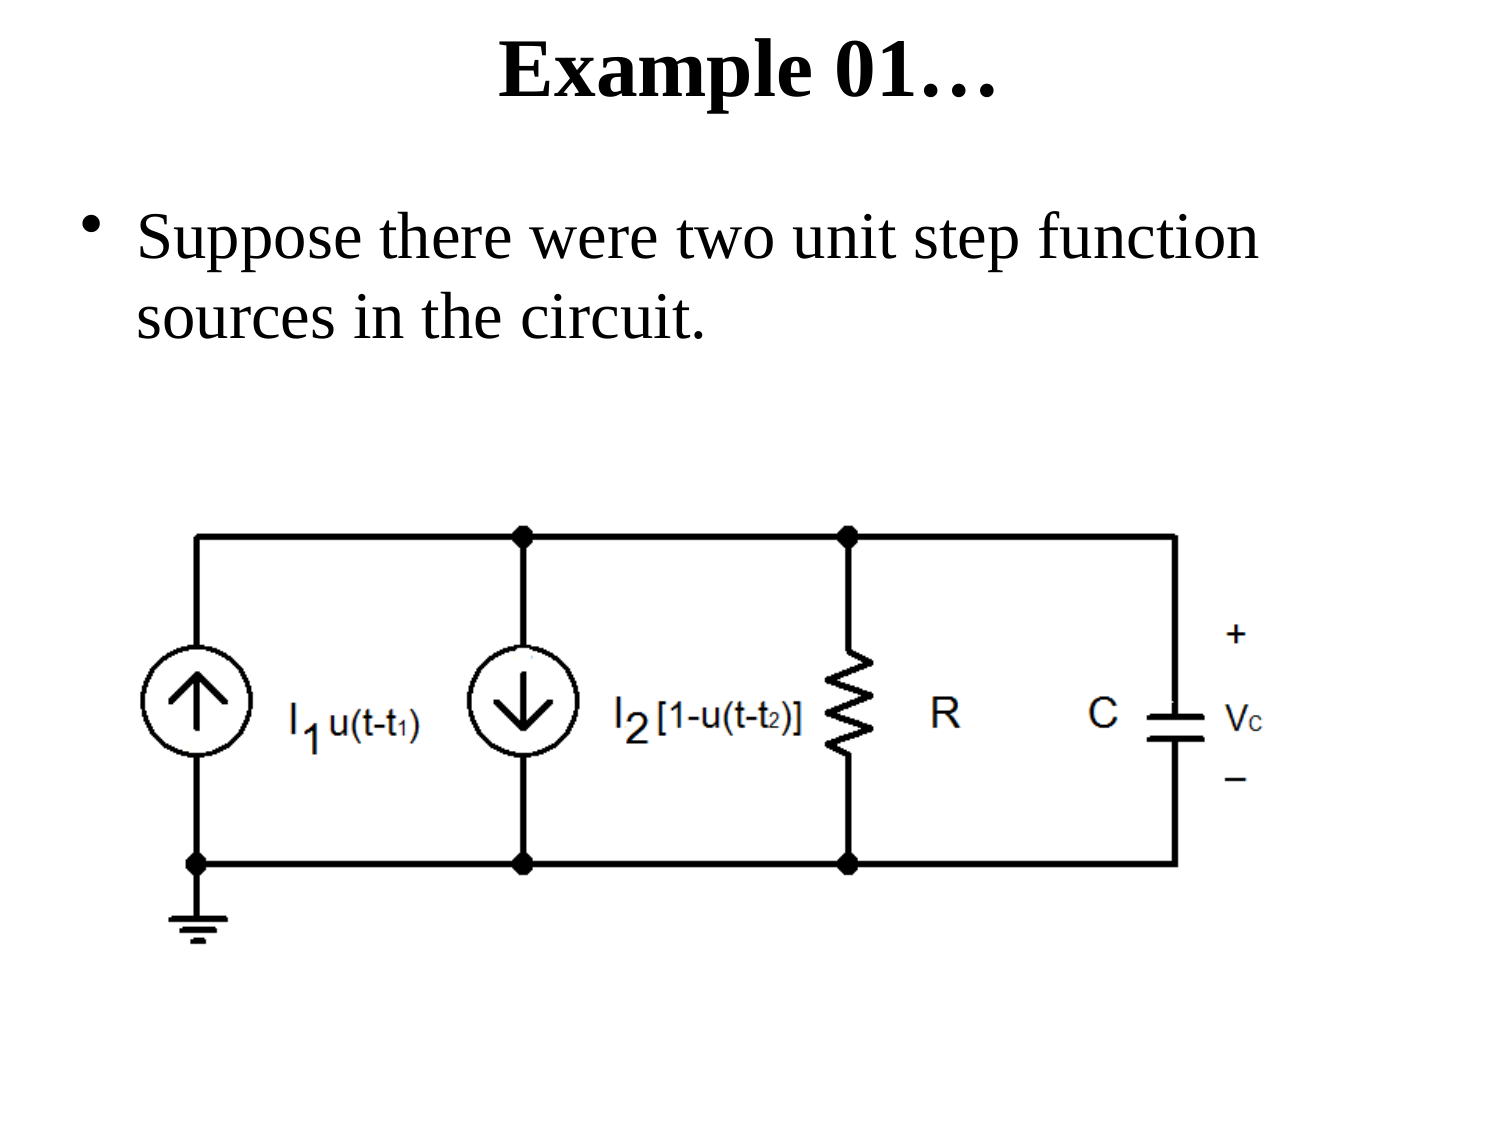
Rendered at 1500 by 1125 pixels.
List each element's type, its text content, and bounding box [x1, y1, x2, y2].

picture [124, 512, 1294, 952]
title Example 01… [0, 0, 1500, 126]
list Suppose there were two unit step function sources in the circuit. [64, 184, 1436, 1071]
